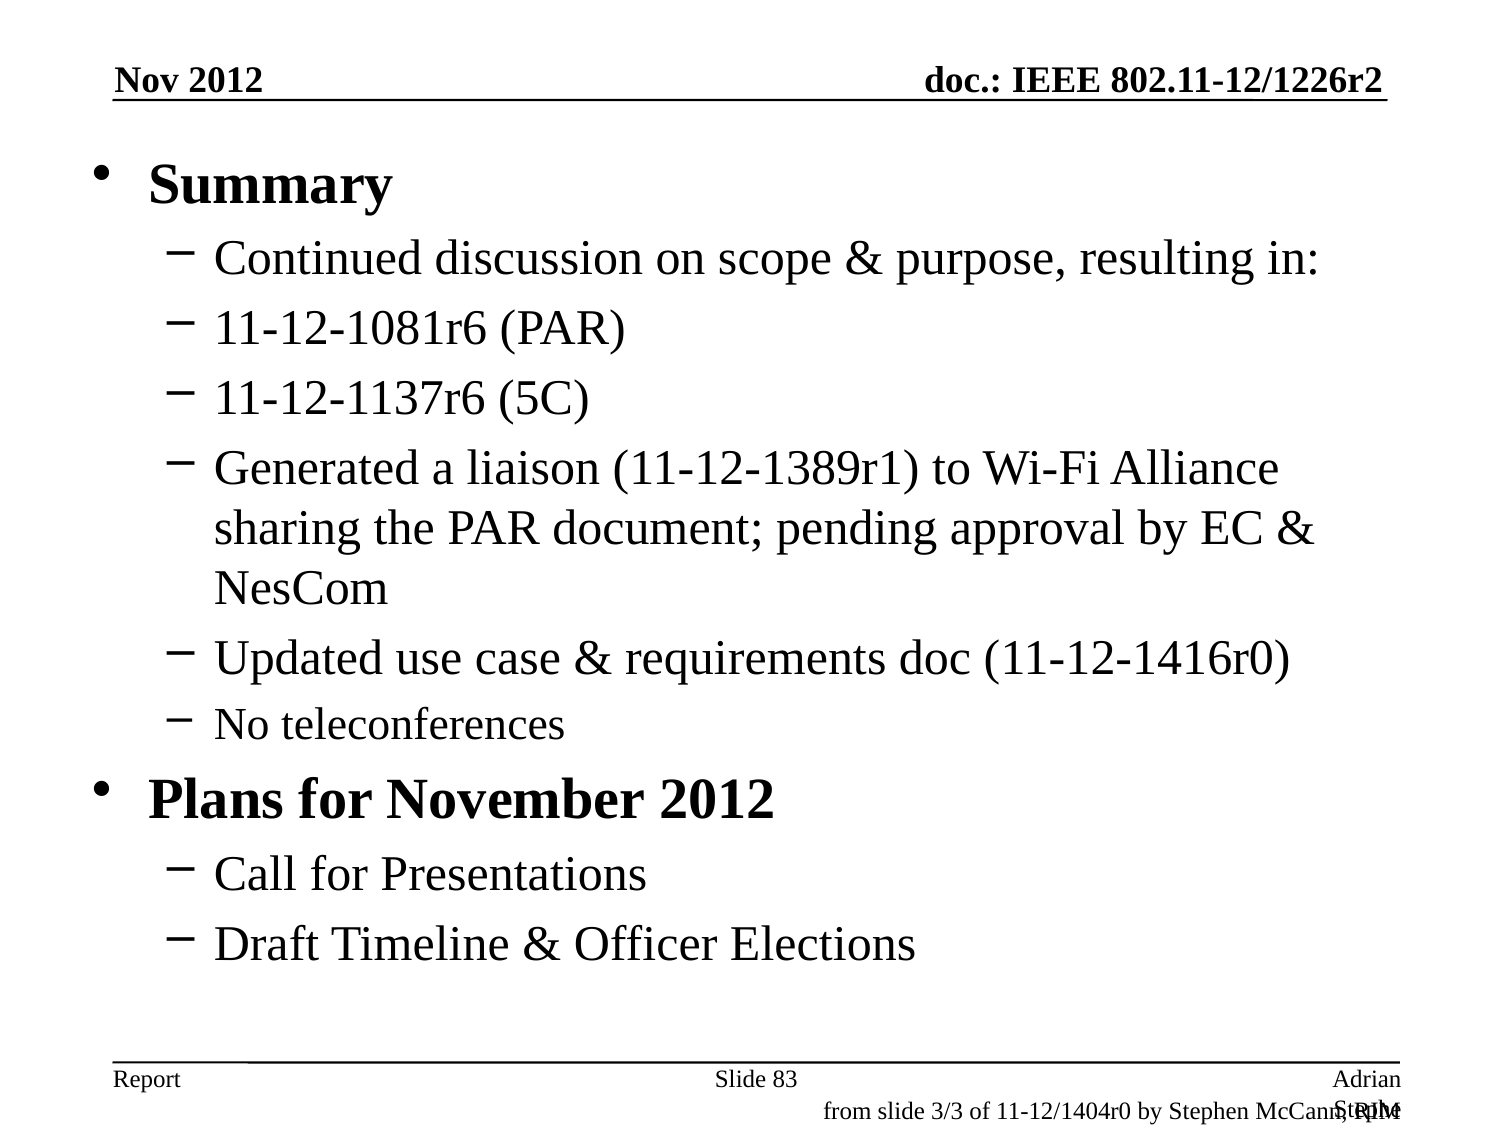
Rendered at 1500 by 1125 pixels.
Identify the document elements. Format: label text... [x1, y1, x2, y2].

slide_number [114, 54, 374, 101]
slide_number Slide 83 [712, 1061, 800, 1087]
list Summary Continued discussion on scope & purpose, resulting in: 11-12-1081r6 (PAR) 11-12-1137r6 (5C) Generated a liaison (11-12-1389r1) to Wi-Fi Alliance sharing the PAR document; pending approval by EC & NesCom Updated use case & requirements doc (11-12-1416r0) No teleconferences Plans for November 2012 Call for Presentations Draft Timeline & Officer Elections [76, 137, 1415, 1039]
footer Adrian Stephens, Intel Corporation [1324, 1061, 1402, 1087]
text_box from slide 3/3 of 11-12/1404r0 by Stephen McCann, RIM [343, 1087, 1417, 1125]
